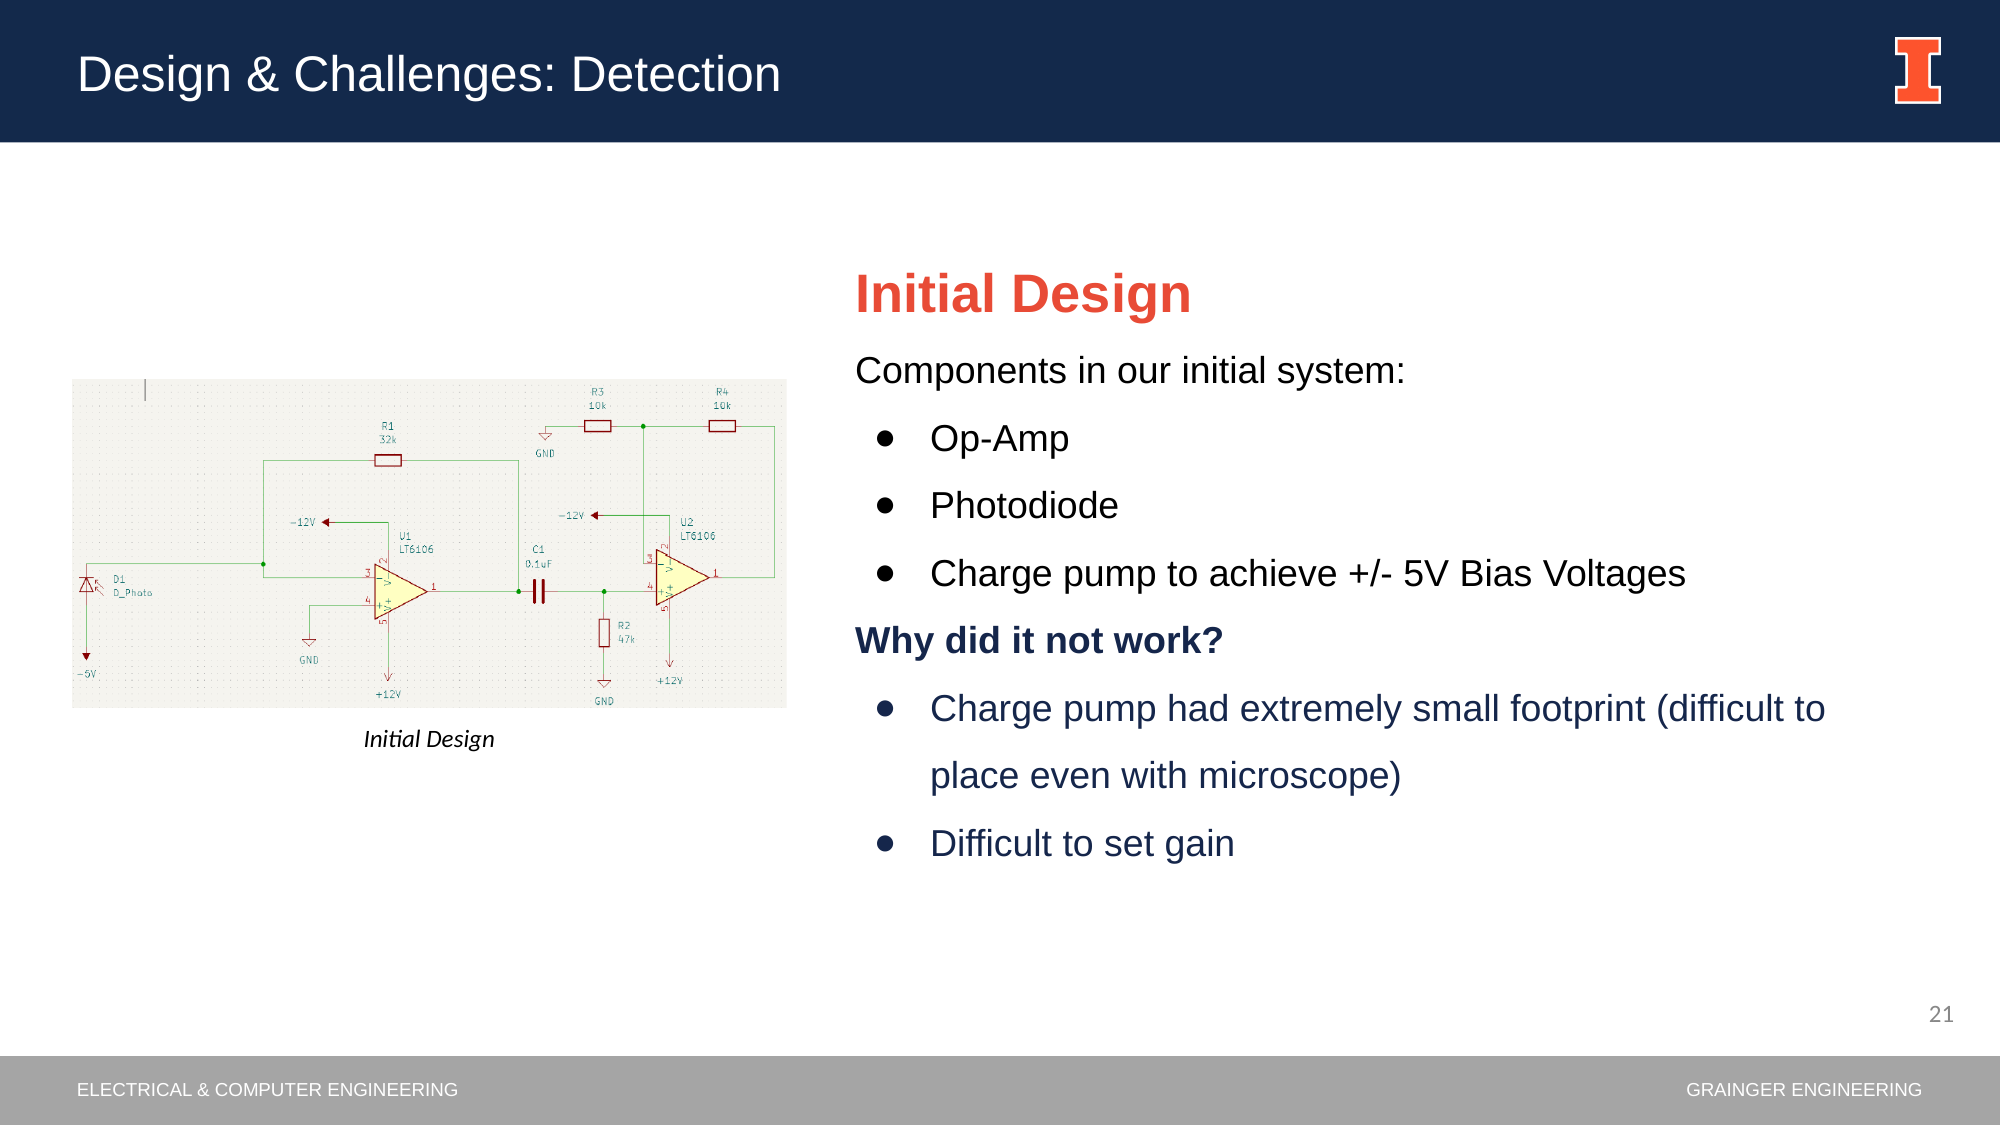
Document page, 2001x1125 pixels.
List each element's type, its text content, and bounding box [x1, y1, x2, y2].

picture [1895, 37, 1942, 104]
text_box ELECTRICAL & COMPUTER ENGINEERING [61, 1070, 1373, 1108]
text_box [0, 0, 2000, 143]
text_box Initial Design [259, 715, 600, 768]
text_box GRAINGER ENGINEERING [1531, 1070, 1938, 1108]
slide_number ‹#› [1519, 982, 1970, 1043]
text_box Initial Design Components in our initial system: Op-Amp Photodiode Charge pump to achieve +/- 5V Bias Voltages Why did it not work? Charge pump had extremely small footprint (difficult to place even with microscope) Difficult to set gain [840, 218, 1938, 1010]
text_box [0, 1056, 2000, 1125]
text_box Design & Challenges: Detection [61, 33, 1852, 109]
picture [71, 378, 787, 708]
